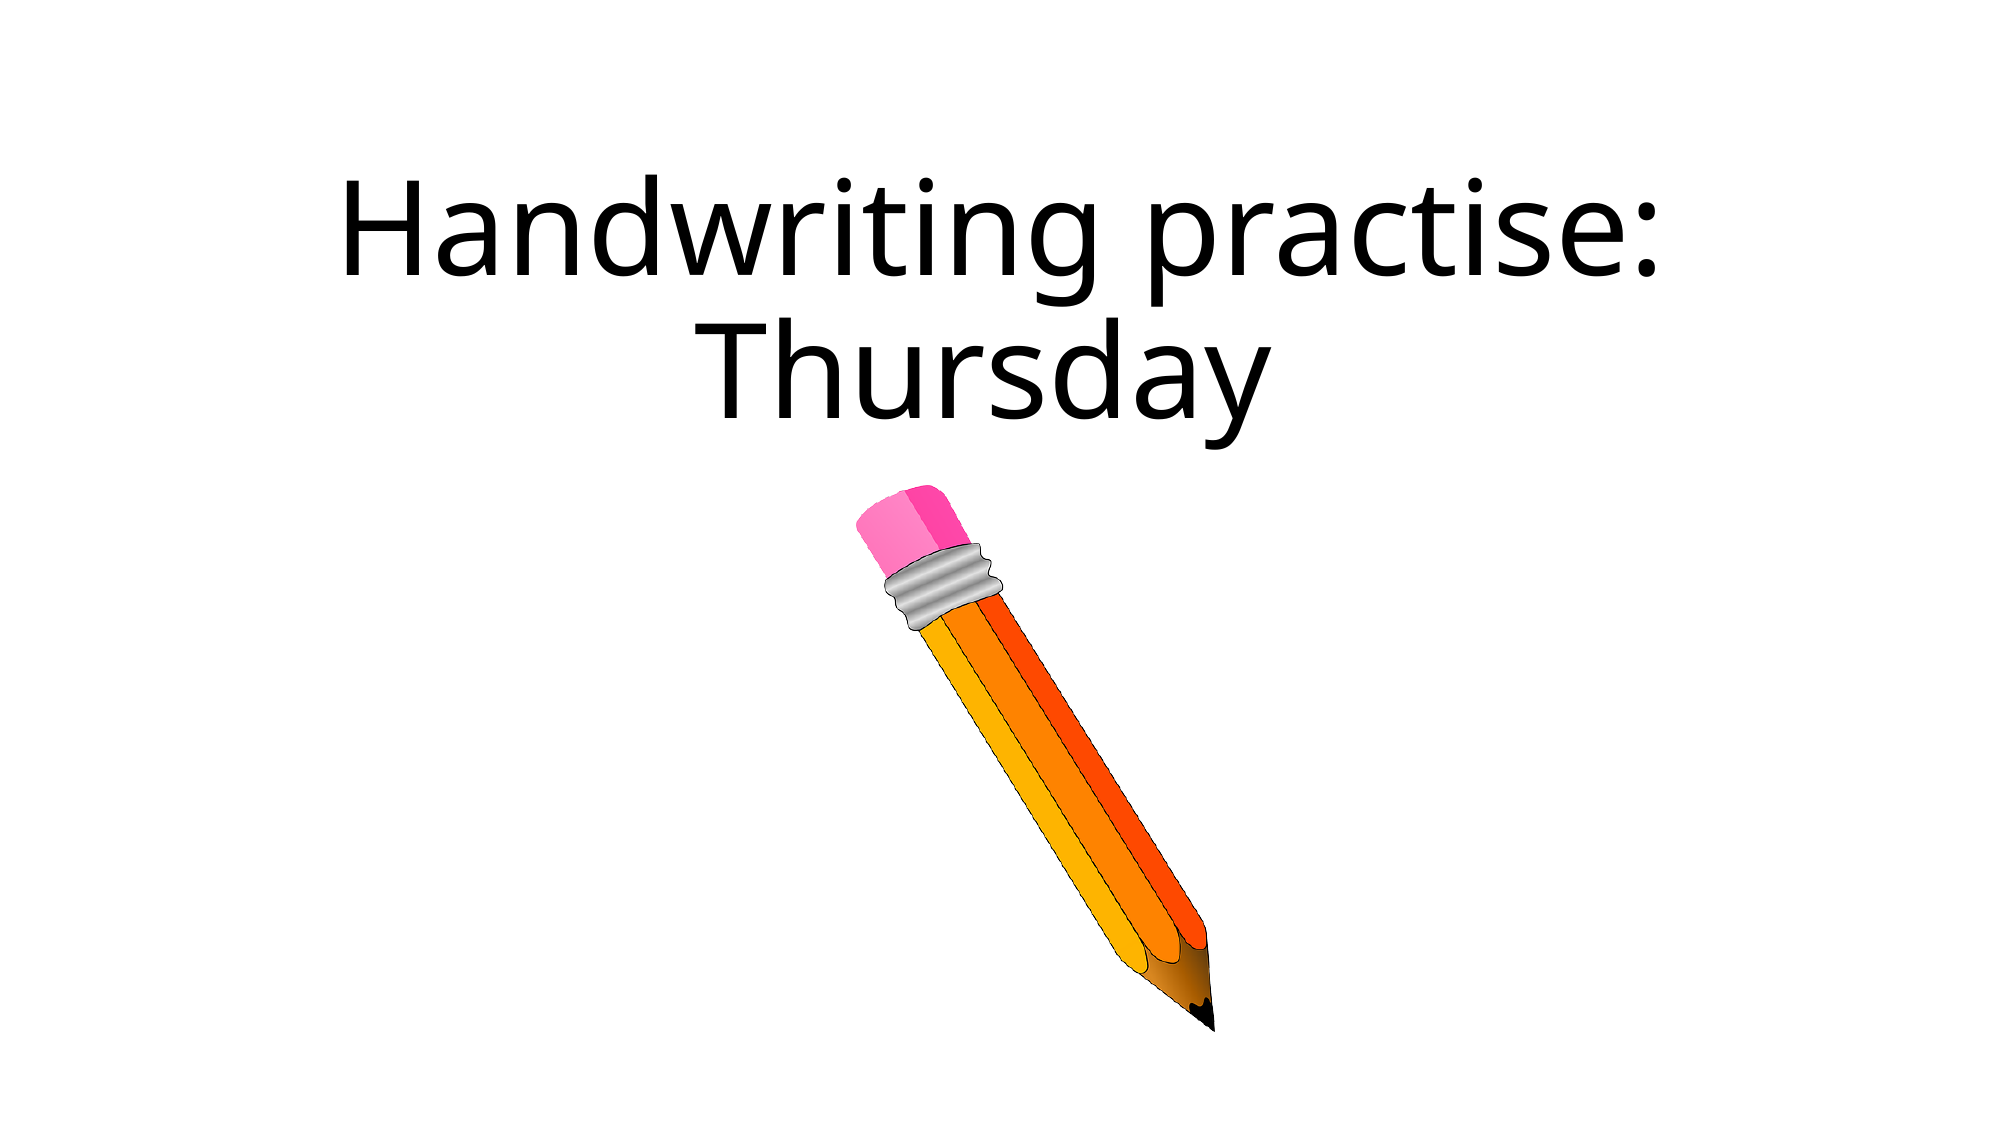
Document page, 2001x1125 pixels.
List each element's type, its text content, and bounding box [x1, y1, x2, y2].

picture [856, 485, 1215, 1032]
title Handwriting practise: Thursday [249, 62, 1750, 455]
